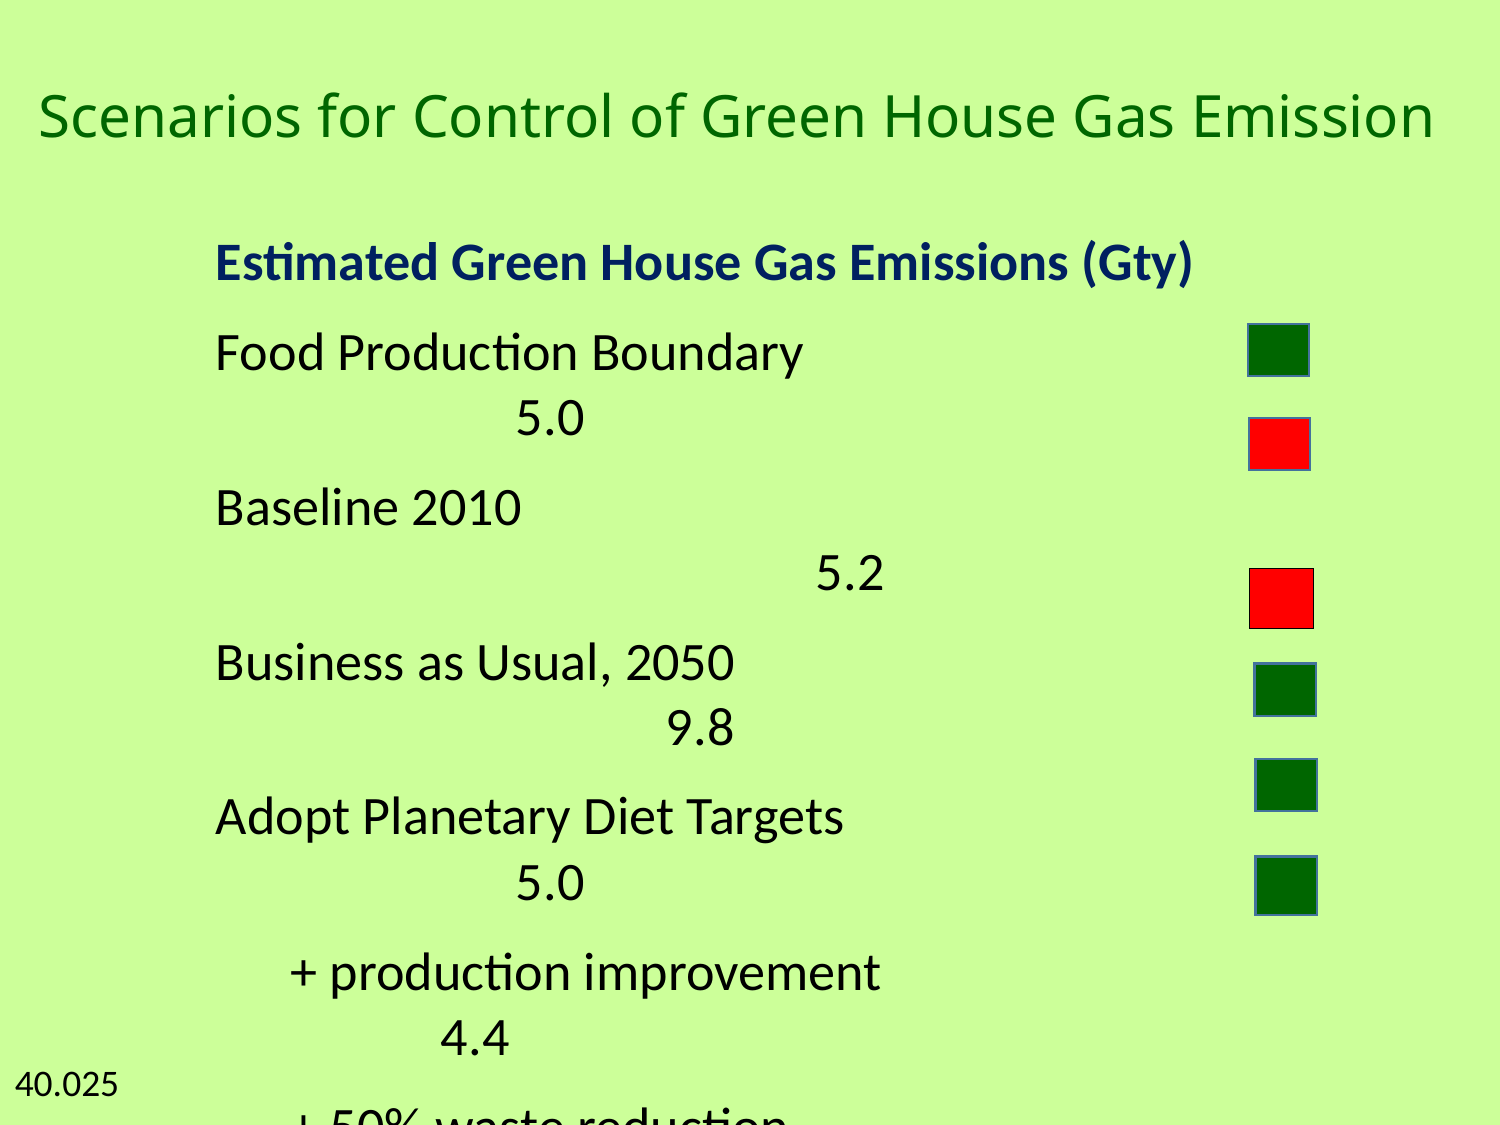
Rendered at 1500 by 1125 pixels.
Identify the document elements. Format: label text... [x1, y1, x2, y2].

text_box 40.025 [0, 1051, 201, 1112]
text_box [1253, 662, 1317, 717]
text_box [1254, 758, 1318, 812]
text_box Scenarios for Control of Green House Gas Emission [23, 72, 1461, 157]
text_box [1280, 323, 1310, 377]
text_box Estimated Green House Gas Emissions (Gty) Food Production Boundary 5.0 Baseline 2010 5.2 Business as Usual, 2050 9.8 Adopt Planetary Diet Targets 5.0 + production improvement 4.4 + 50% waste reduction 4.0 [201, 218, 1280, 1125]
text_box [1249, 568, 1314, 629]
text_box [1280, 855, 1318, 916]
text_box [1248, 417, 1311, 471]
